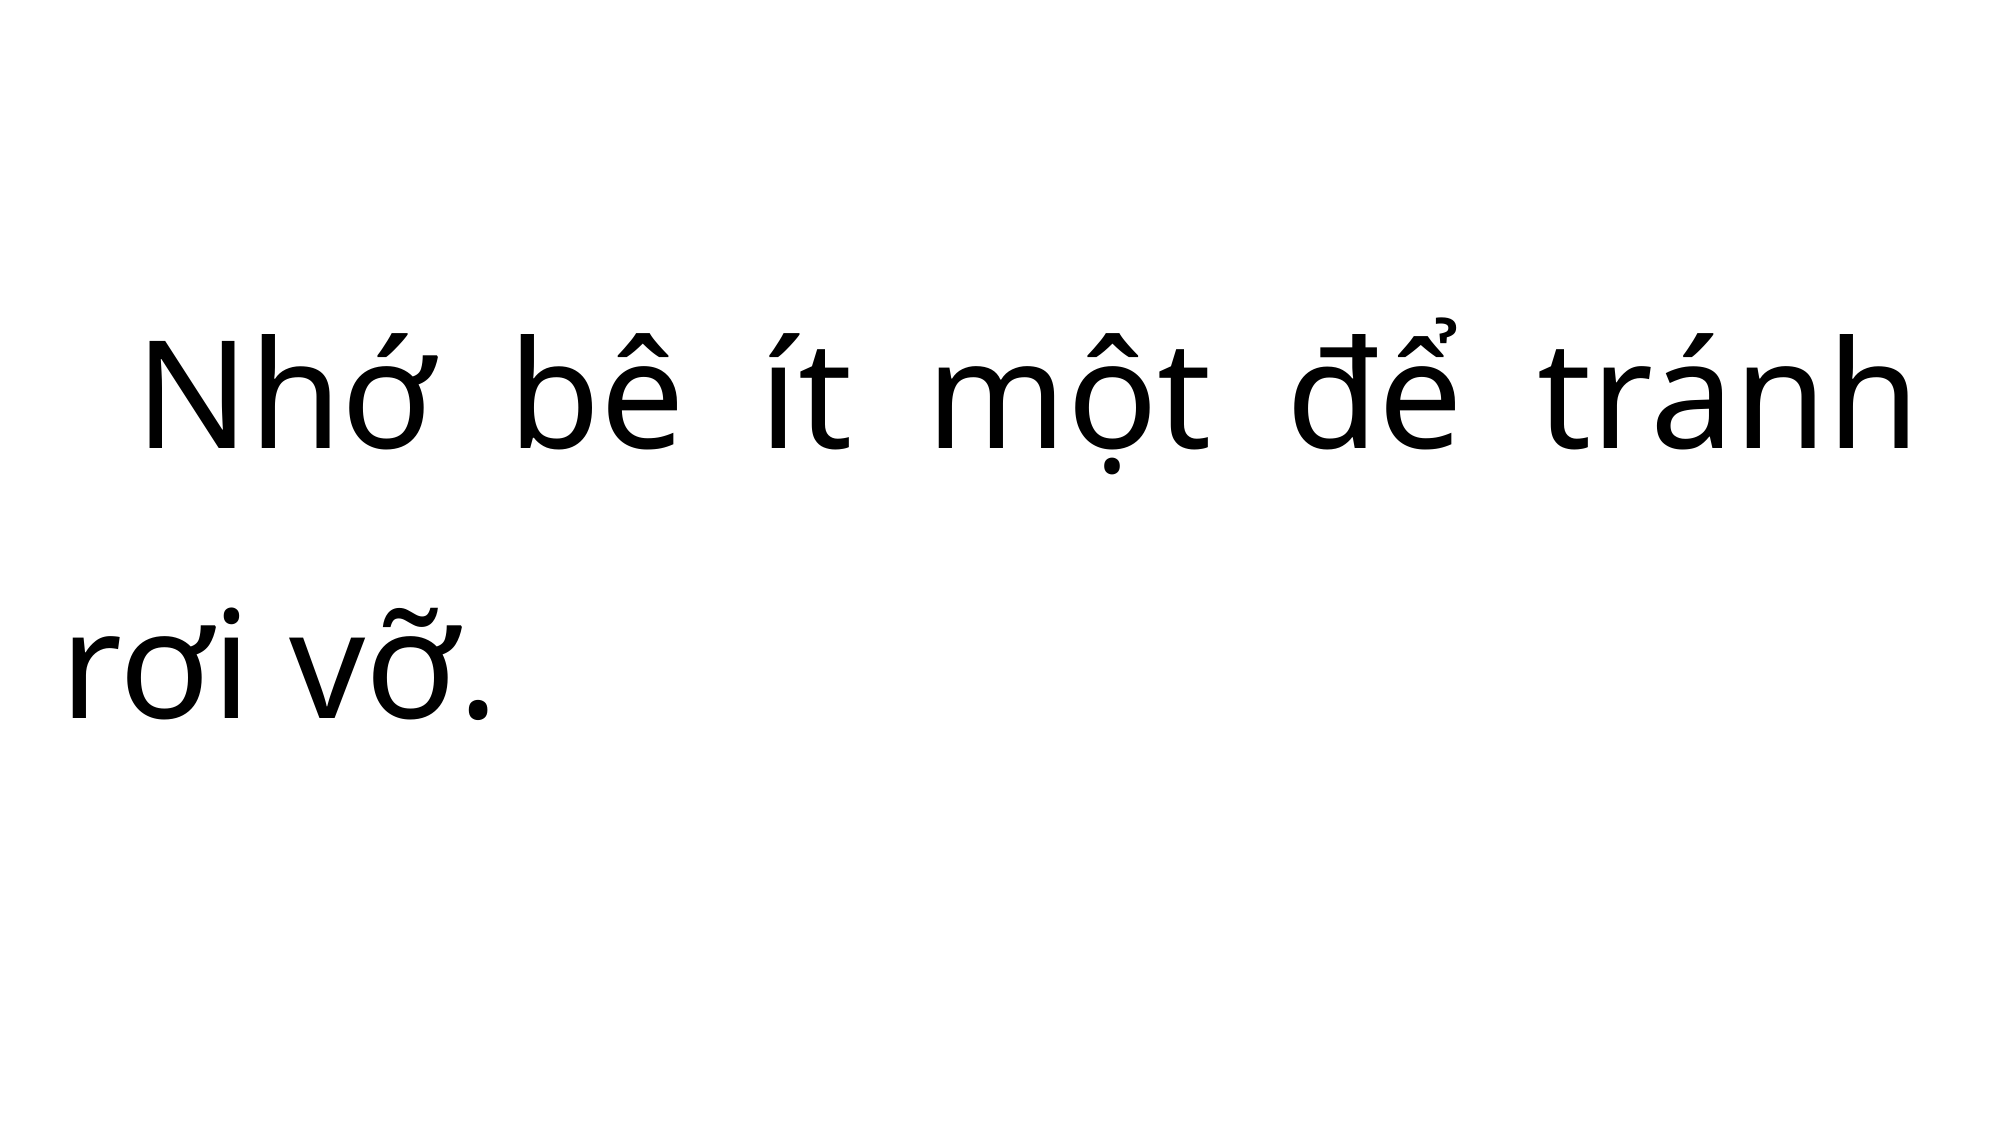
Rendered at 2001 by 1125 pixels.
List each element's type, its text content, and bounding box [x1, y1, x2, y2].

text_box Nhớ bê ít một để tránh rơi vỡ. [45, 201, 1936, 757]
